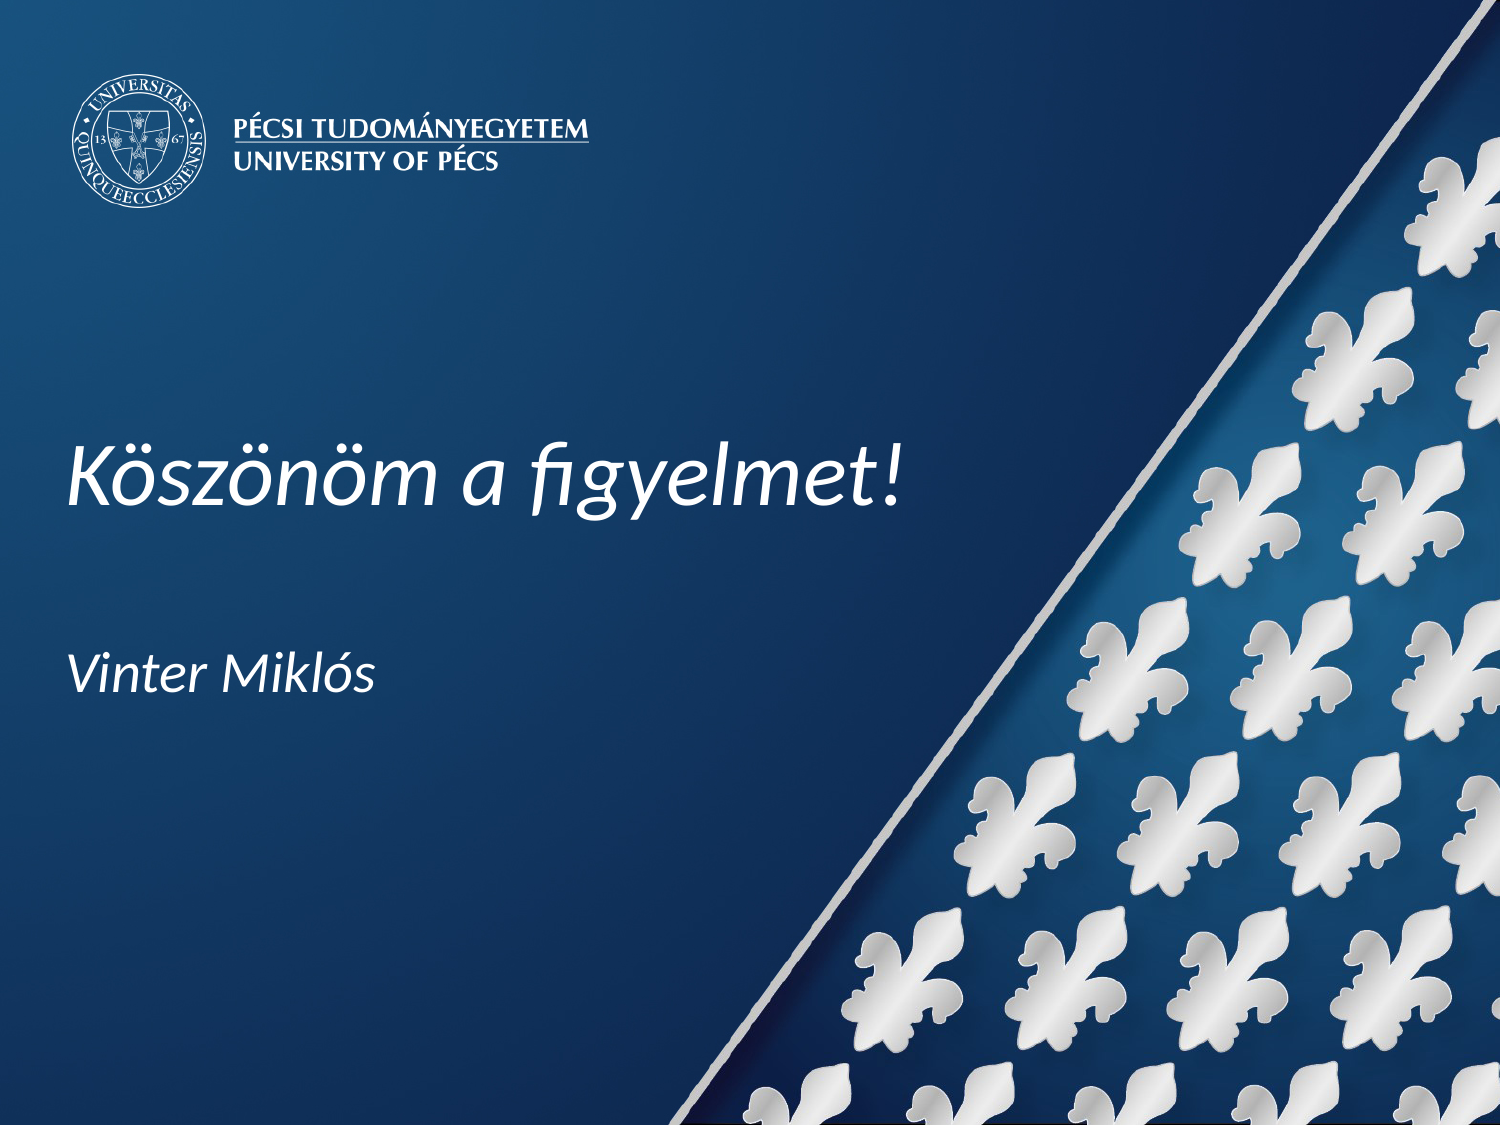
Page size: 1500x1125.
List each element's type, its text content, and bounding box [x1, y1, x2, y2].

picture [0, 0, 1500, 1125]
text_box Köszönöm a figyelmet! Vinter Miklós [50, 406, 925, 712]
